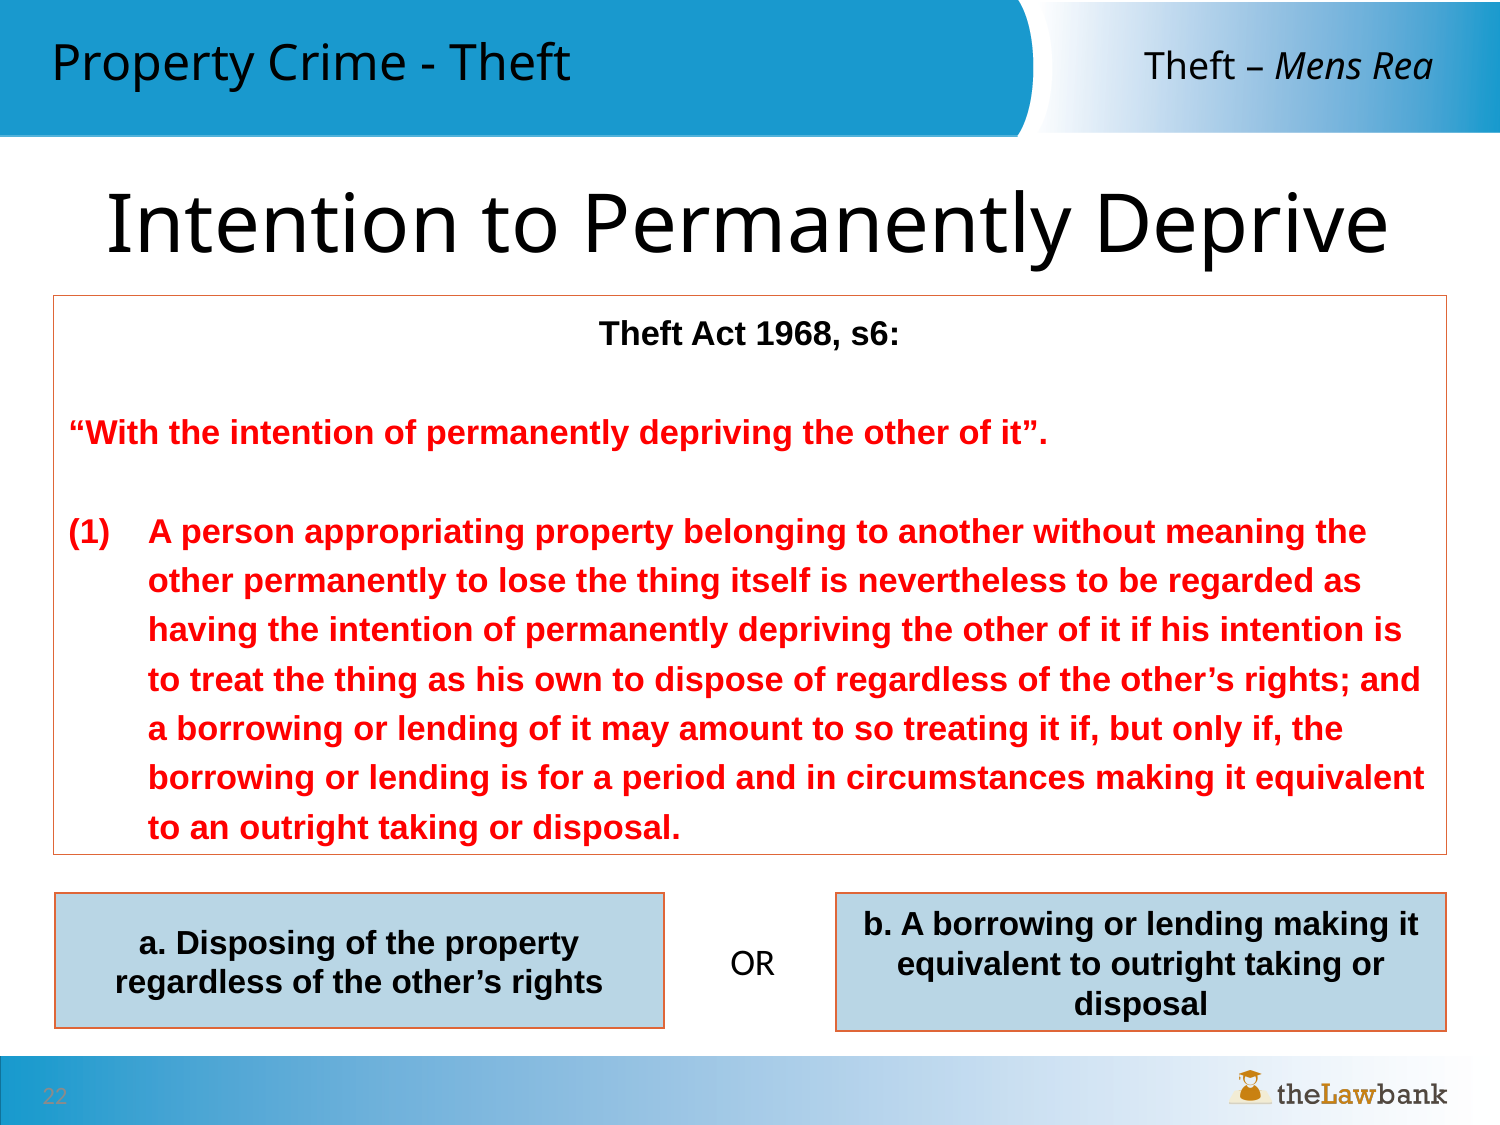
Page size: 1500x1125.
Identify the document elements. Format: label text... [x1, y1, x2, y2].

text_box a. Disposing of the property regardless of the other’s rights [54, 893, 665, 1029]
picture [0, 0, 1500, 137]
slide_number 22 [27, 1065, 378, 1125]
text_box OR [715, 930, 791, 990]
text_box b. A borrowing or lending making it equivalent to outright taking or disposal [836, 892, 1447, 1031]
picture [0, 1056, 1500, 1125]
title Intention to Permanently Deprive [75, 152, 1425, 287]
list Theft Act 1968, s6: “With the intention of permanently depriving the other of it”. A person appropriating property belonging to another without meaning the other permanently to lose the thing itself is nevertheless to be regarded as having the intention of permanently depriving the other of it if his intention is to treat the thing as his own to dispose of regardless of the other’s rights; and a borrowing or lending of it may amount to so treating it if, but only if, the borrowing or lending is for a period and in circumstances making it equivalent to an outright taking or disposal. [53, 295, 1447, 855]
